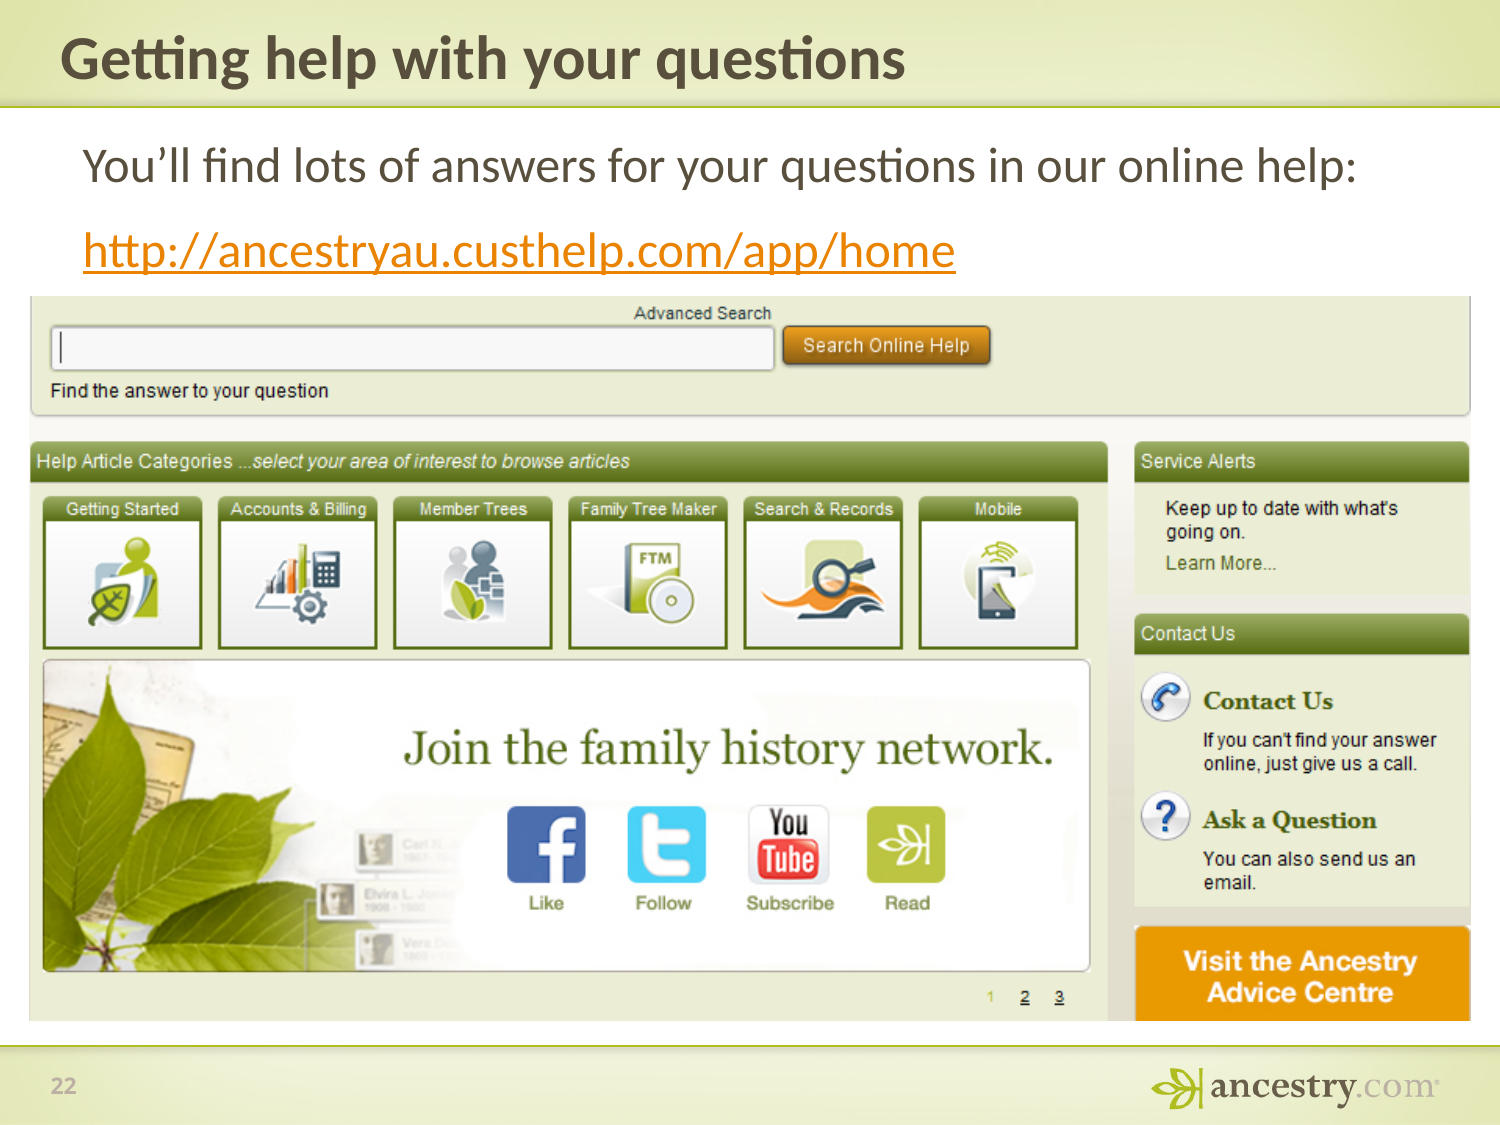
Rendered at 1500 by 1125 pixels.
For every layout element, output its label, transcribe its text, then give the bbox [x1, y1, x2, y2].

list You’ll find lots of answers for your questions in our online help: http://ancestryau.custhelp.com/app/home [63, 131, 1442, 295]
title Getting help with your questions [60, 8, 1440, 102]
slide_number 22 [49, 1073, 79, 1102]
picture [0, 0, 1500, 1125]
